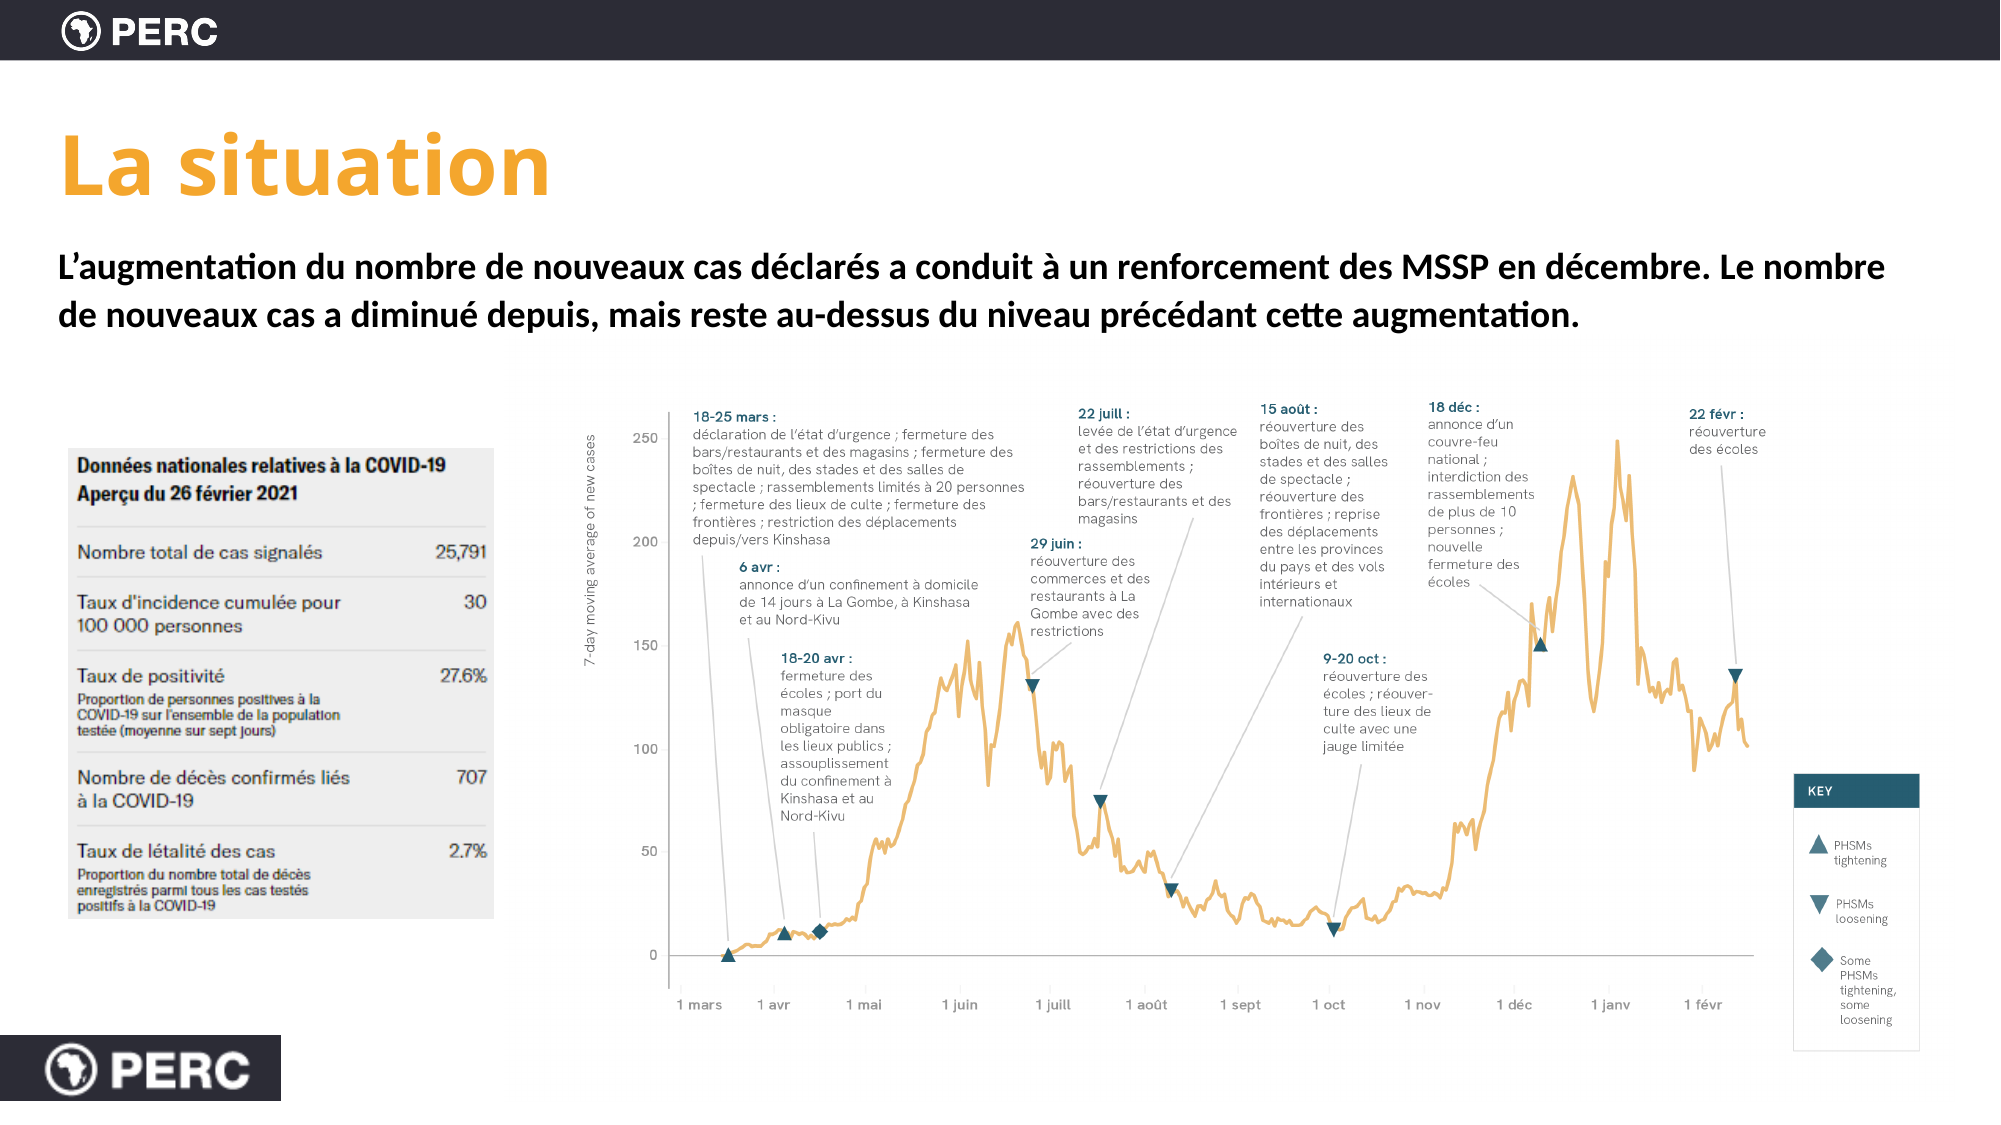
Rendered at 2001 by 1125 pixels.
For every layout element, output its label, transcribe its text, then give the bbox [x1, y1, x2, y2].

picture [68, 448, 494, 919]
text_box L’augmentation du nombre de nouveaux cas déclarés a conduit à un renforcement des MSSP en décembre. Le nombre de nouveaux cas a diminué depuis, mais reste au-dessus du niveau précédant cette augmentation. [43, 231, 1932, 343]
picture [504, 334, 1955, 1102]
picture [0, 1035, 281, 1101]
picture [52, 1, 230, 59]
title La situation [43, 59, 1769, 231]
